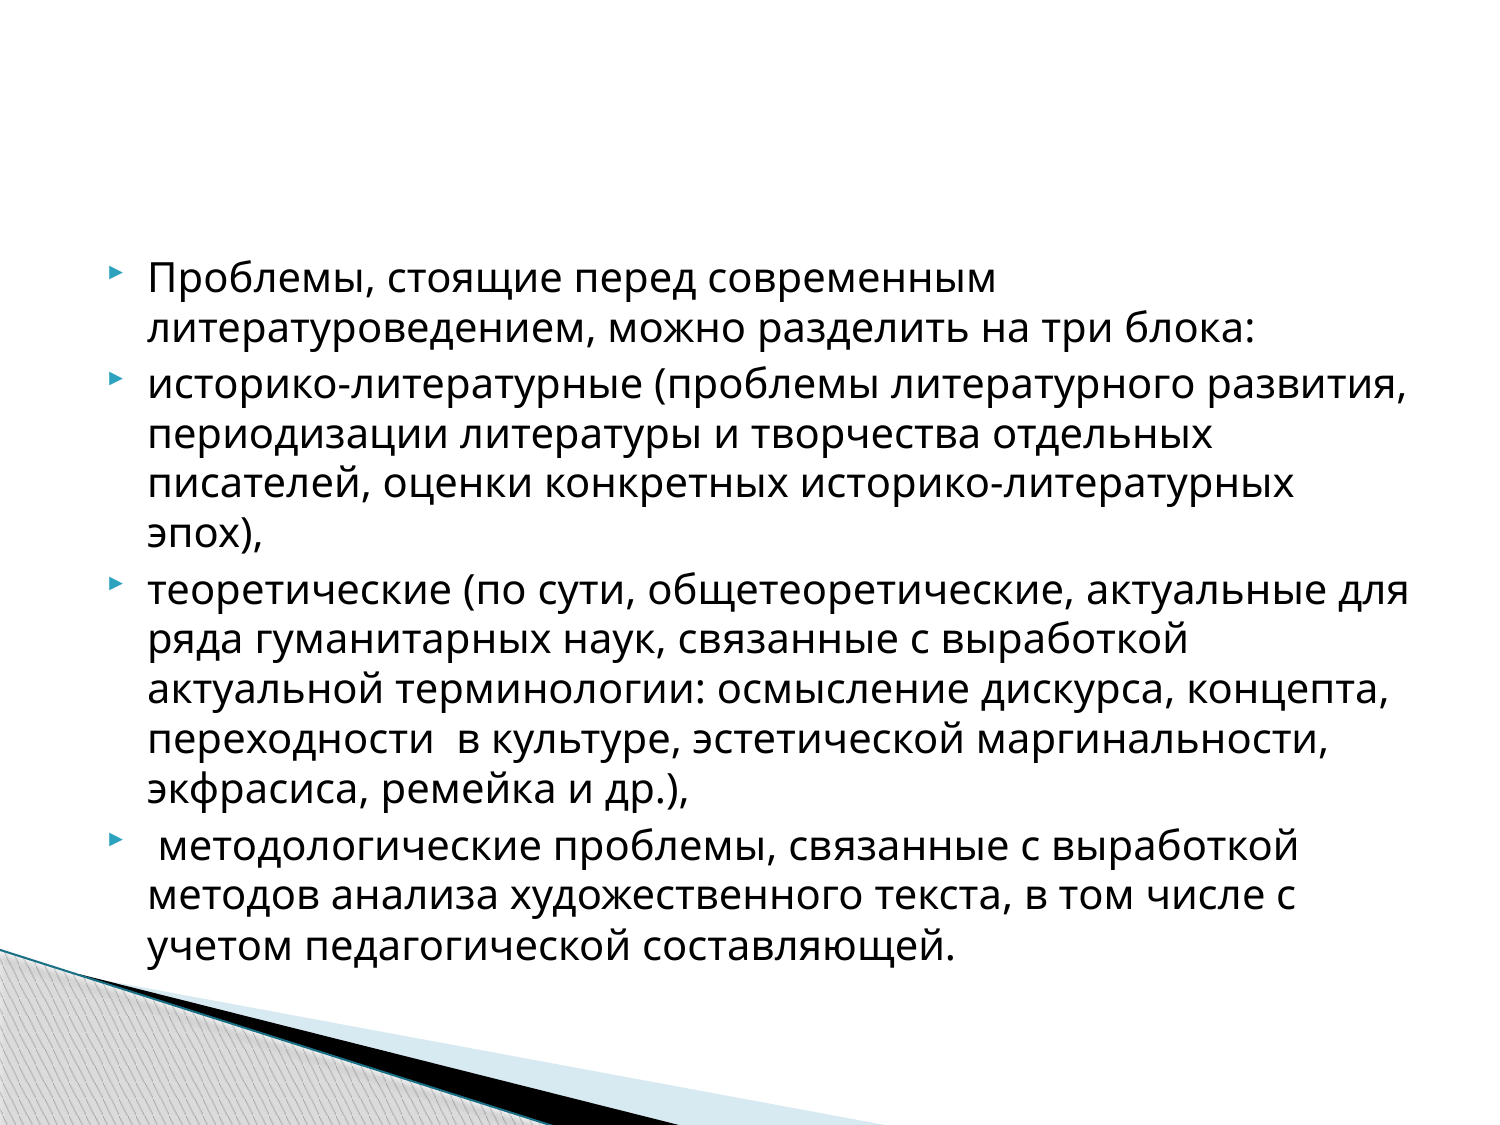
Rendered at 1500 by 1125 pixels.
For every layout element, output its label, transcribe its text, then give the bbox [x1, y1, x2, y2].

list Проблемы, стоящие перед современным литературоведением, можно разделить на три блока: историко-литературные (проблемы литературного развития, периодизации литературы и творчества отдельных писателей, оценки конкретных историко-литературных эпох), теоретические (по сути, общетеоретические, актуальные для ряда гуманитарных наук, связанные с выработкой актуальной терминологии: осмысление дискурса, концепта, переходности в культуре, эстетической маргинальности, экфрасиса, ремейка и др.), методологические проблемы, связанные с выработкой методов анализа художественного текста, в том числе с учетом педагогической составляющей. [75, 243, 1425, 986]
